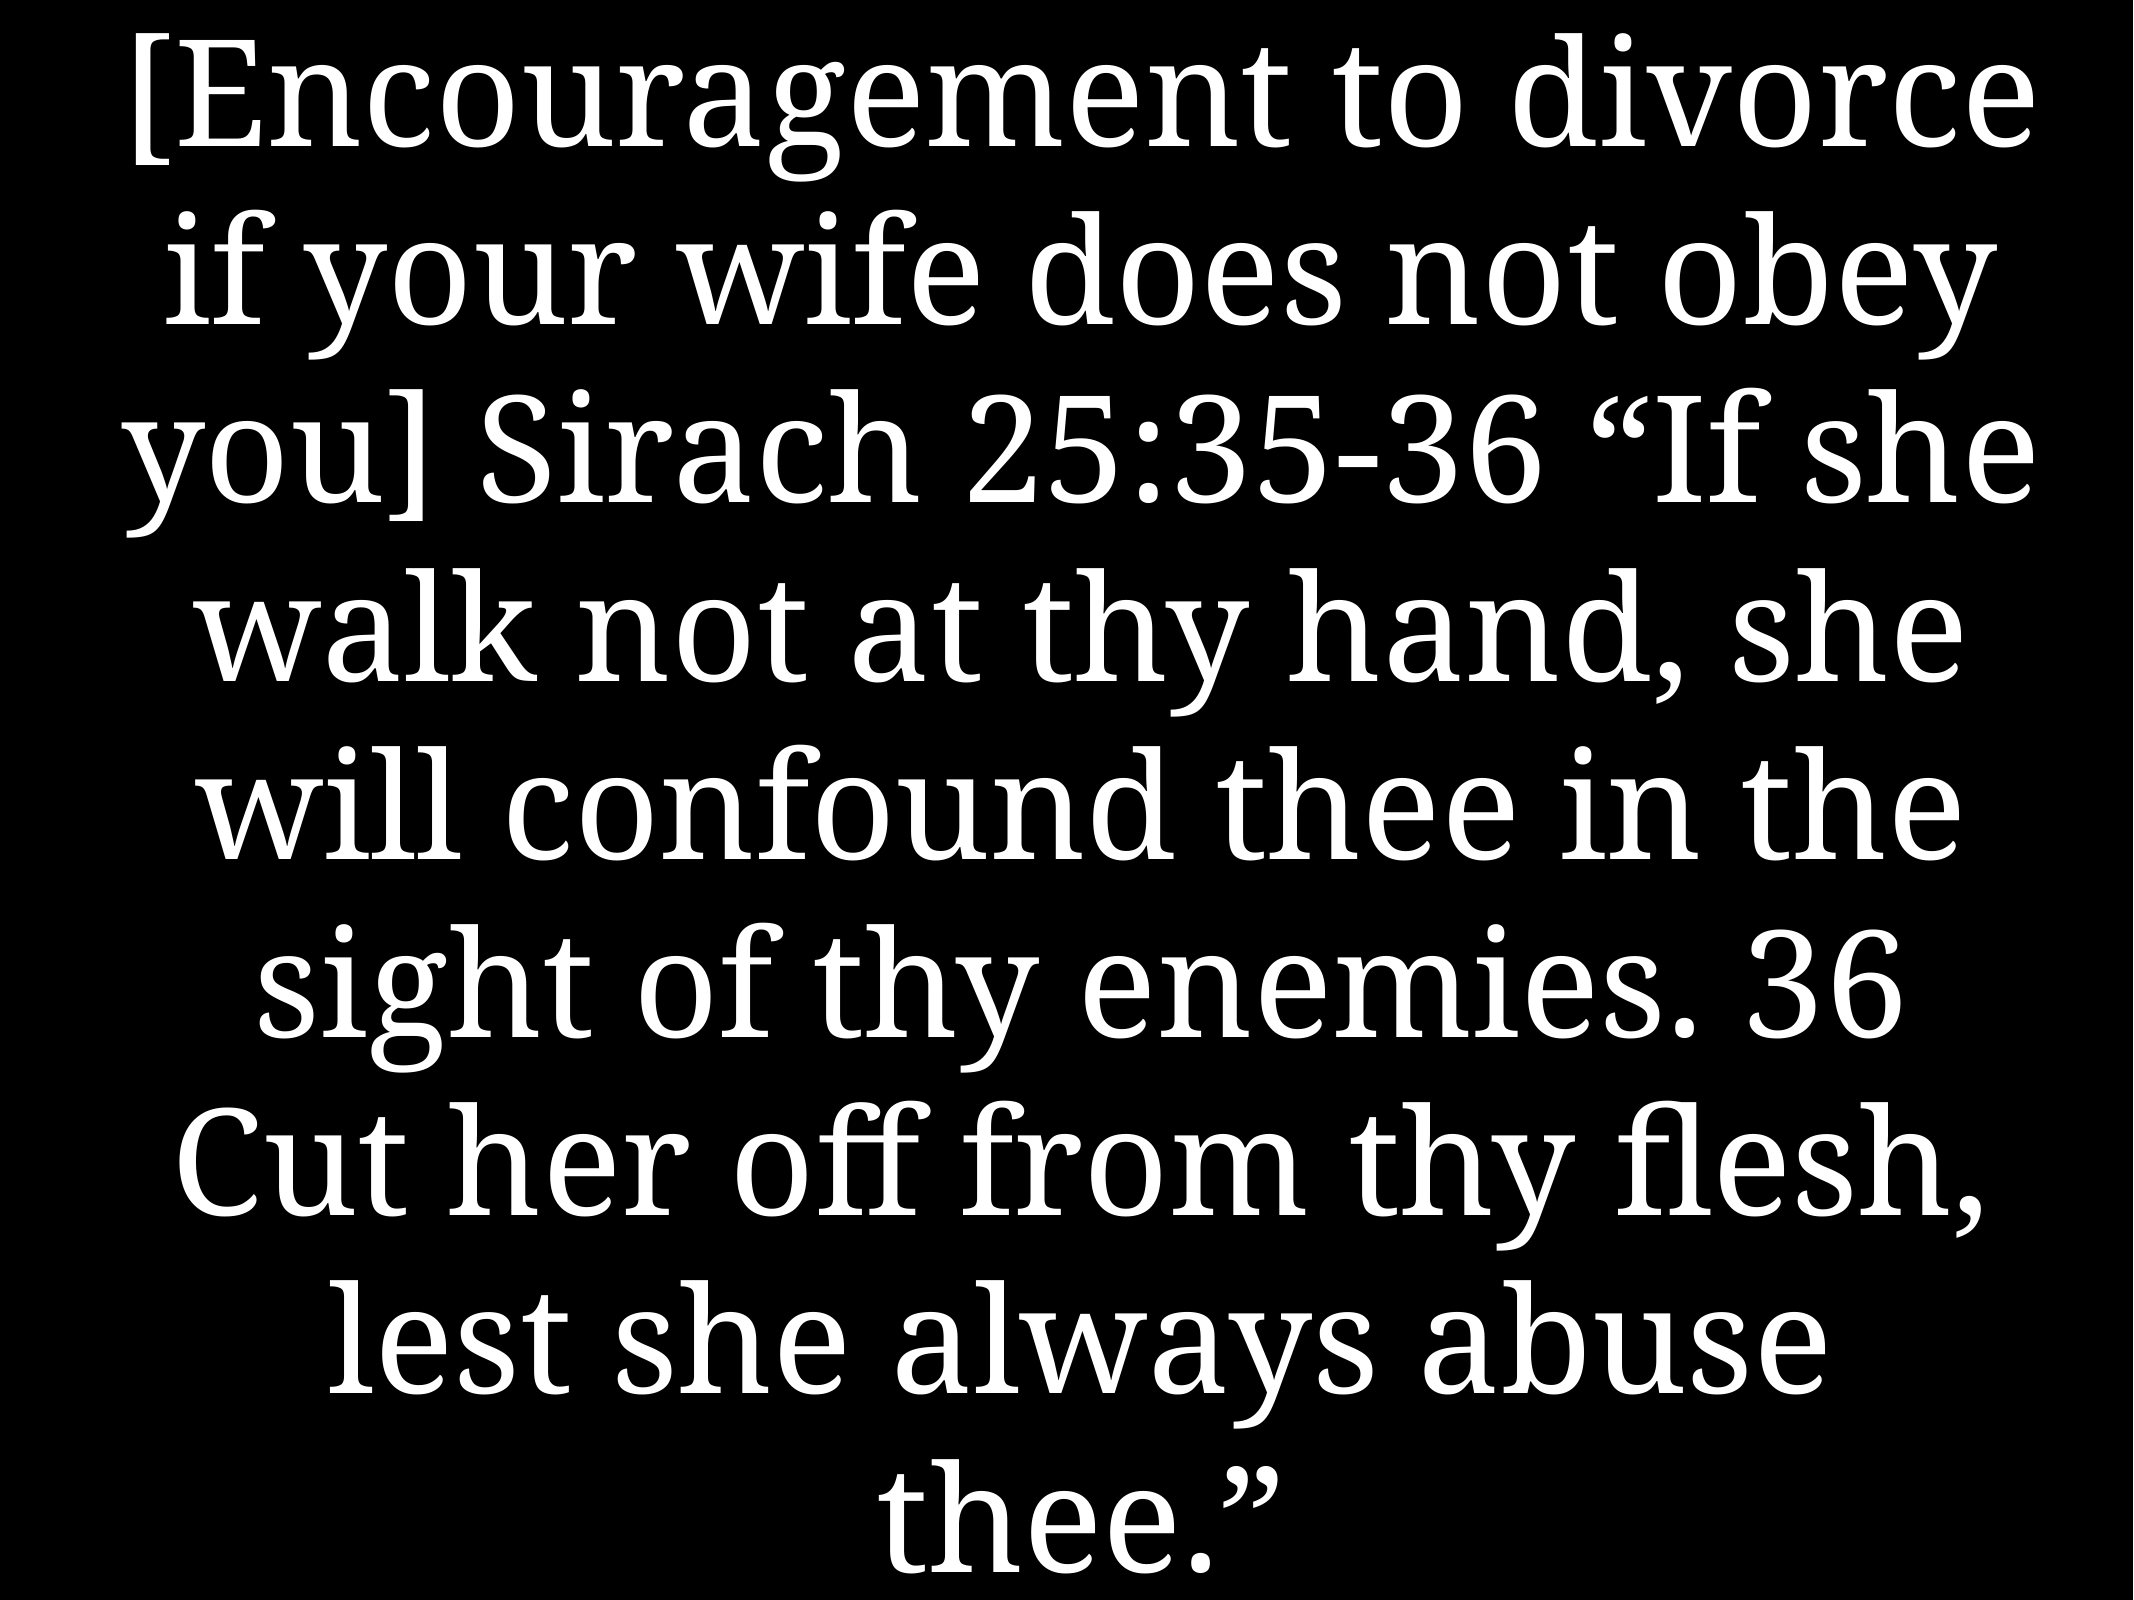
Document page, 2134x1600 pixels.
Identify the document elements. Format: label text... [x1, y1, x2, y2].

title [Encouragement to divorce if your wife does not obey you] Sirach 25:35-36 “If she walk not at thy hand, she will confound thee in the sight of thy enemies. 36 Cut her off from thy flesh, lest she always abuse thee.” [109, 110, 2054, 1490]
